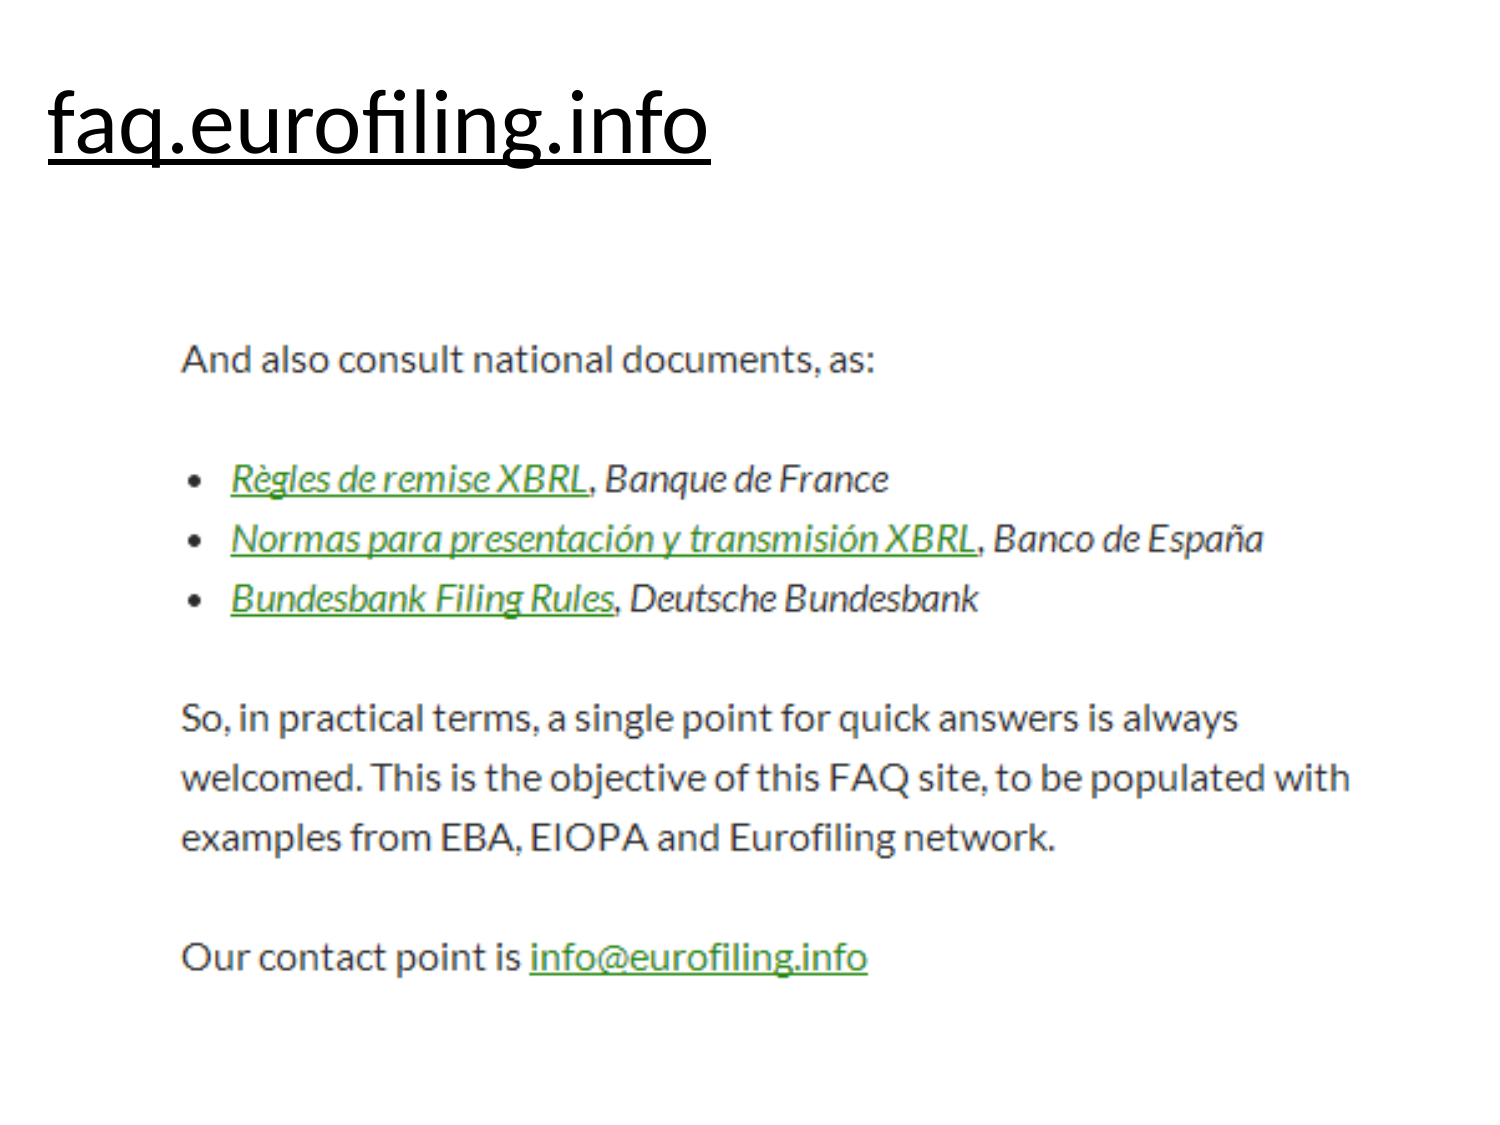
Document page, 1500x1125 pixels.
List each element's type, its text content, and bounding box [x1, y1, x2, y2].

picture [159, 325, 1429, 1006]
text_box faq.eurofiling.info [33, 54, 768, 180]
